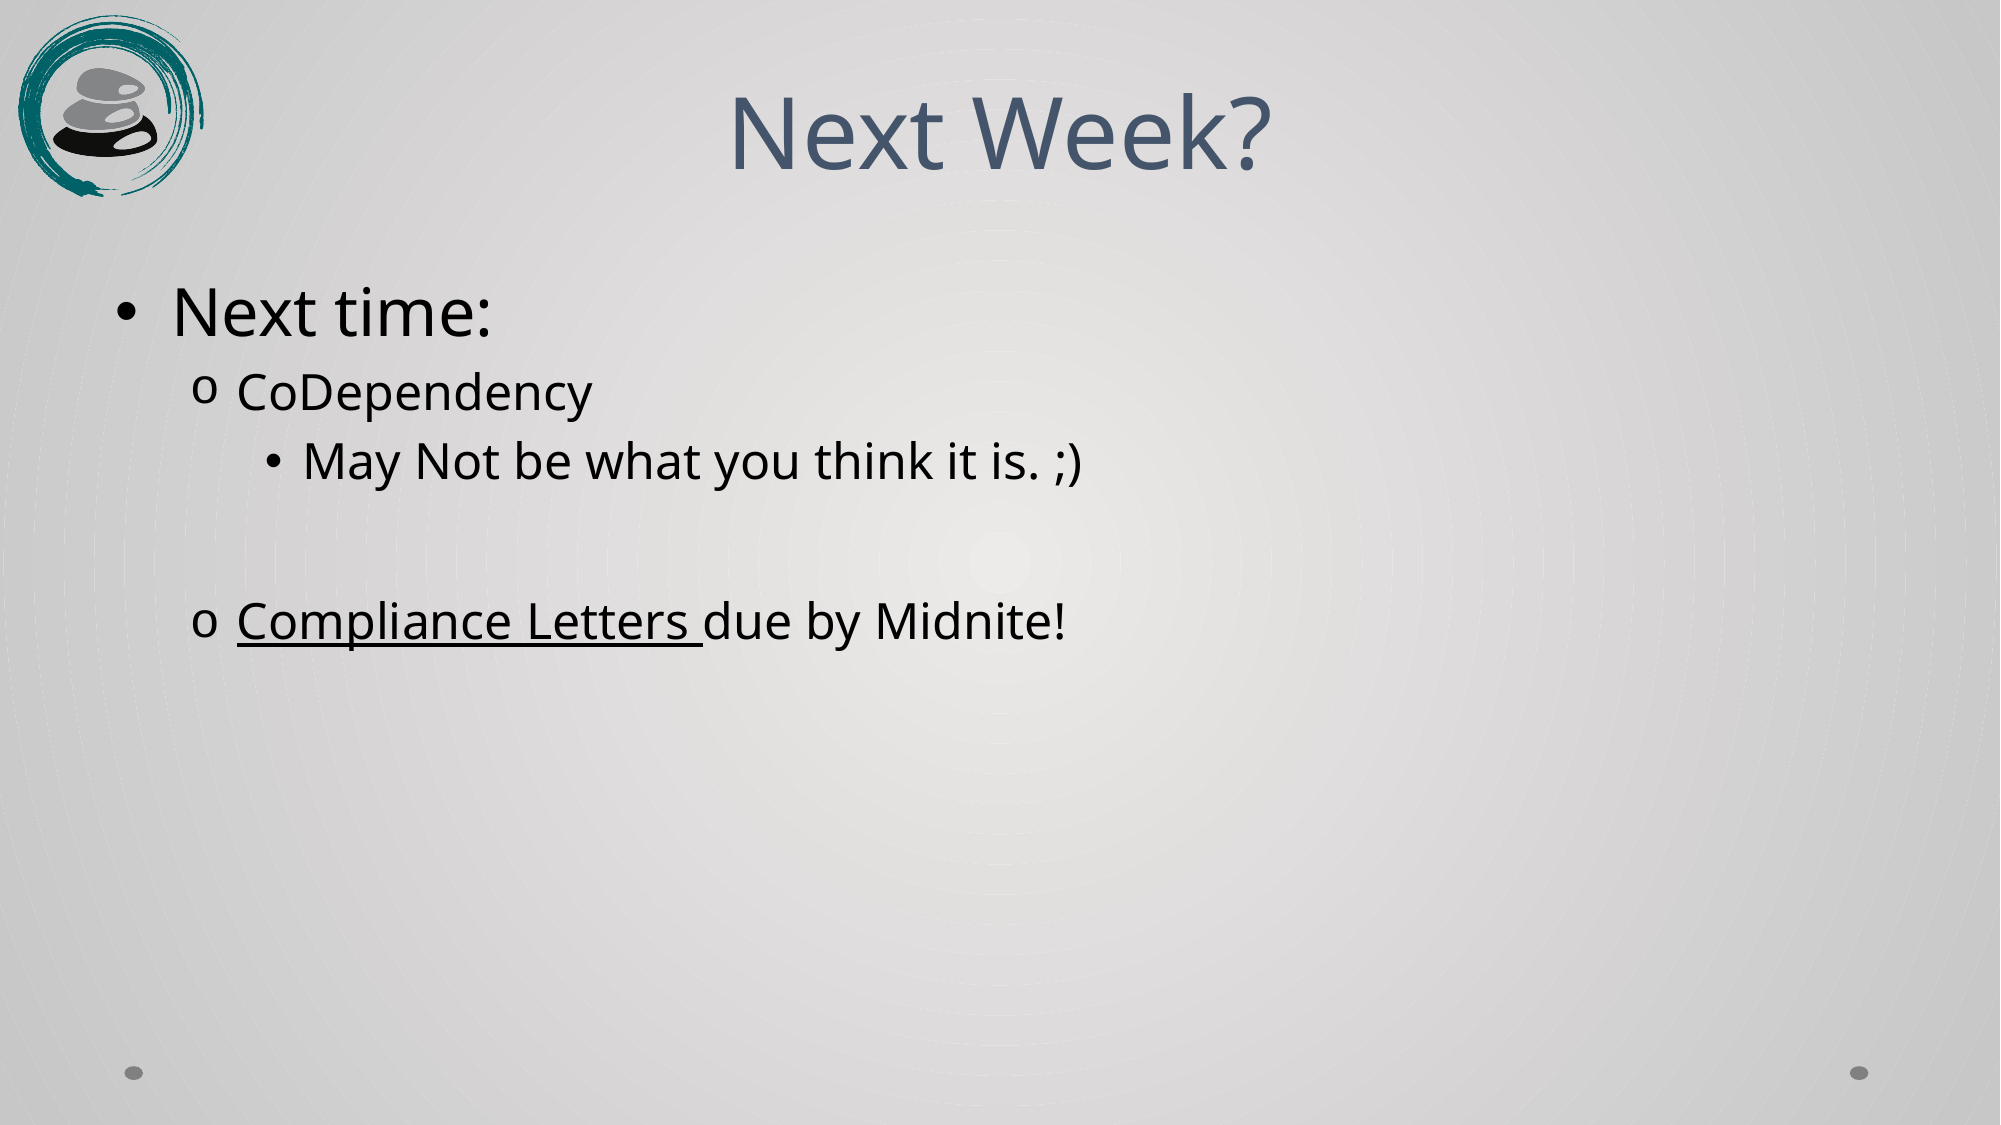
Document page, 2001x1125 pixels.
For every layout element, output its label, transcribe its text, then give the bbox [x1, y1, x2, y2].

list Next time: CoDependency May Not be what you think it is. ;) Compliance Letters due by Midnite! [99, 262, 1900, 1005]
picture [18, 15, 204, 197]
title Next Week? [99, 0, 1900, 197]
